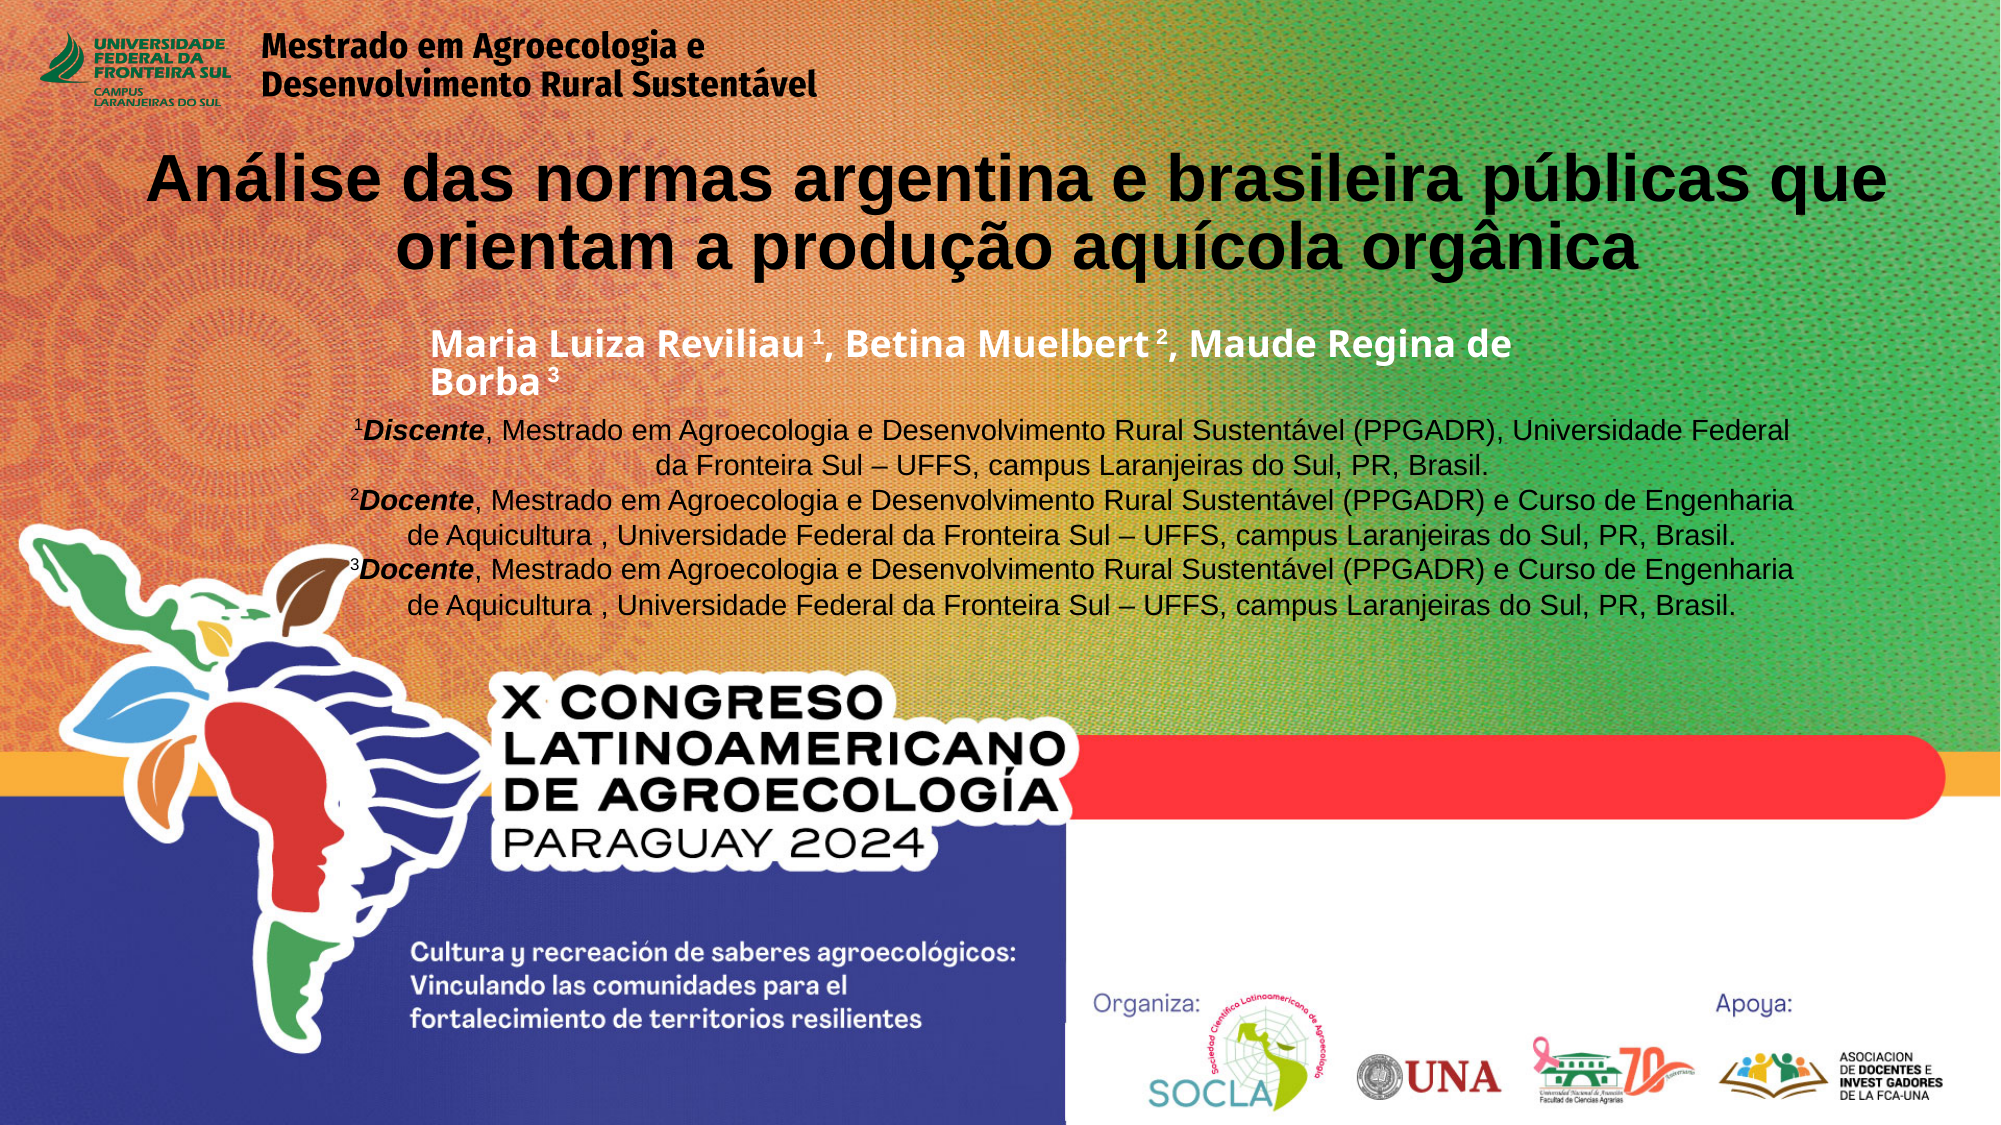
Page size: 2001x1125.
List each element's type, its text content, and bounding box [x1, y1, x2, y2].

text_box Maria Luiza Reviliau 1, Betina Muelbert 2, Maude Regina de Borba 3 [414, 311, 1622, 383]
picture [0, 0, 2001, 1125]
title Análise das normas argentina e brasileira públicas que orientam a produção aquícola orgânica [69, 121, 1966, 291]
text_box 1Discente, Mestrado em Agroecologia e Desenvolvimento Rural Sustentável (PPGADR), Universidade Federal da Fronteira Sul – UFFS, campus Laranjeiras do Sul, PR, Brasil. 2Docente, Mestrado em Agroecologia e Desenvolvimento Rural Sustentável (PPGADR) e Curso de Engenharia de Aquicultura , Universidade Federal da Fronteira Sul – UFFS, campus Laranjeiras do Sul, PR, Brasil. 3Docente, Mestrado em Agroecologia e Desenvolvimento Rural Sustentável (PPGADR) e Curso de Engenharia de Aquicultura , Universidade Federal da Fronteira Sul – UFFS, campus Laranjeiras do Sul, PR, Brasil. [327, 403, 1819, 664]
